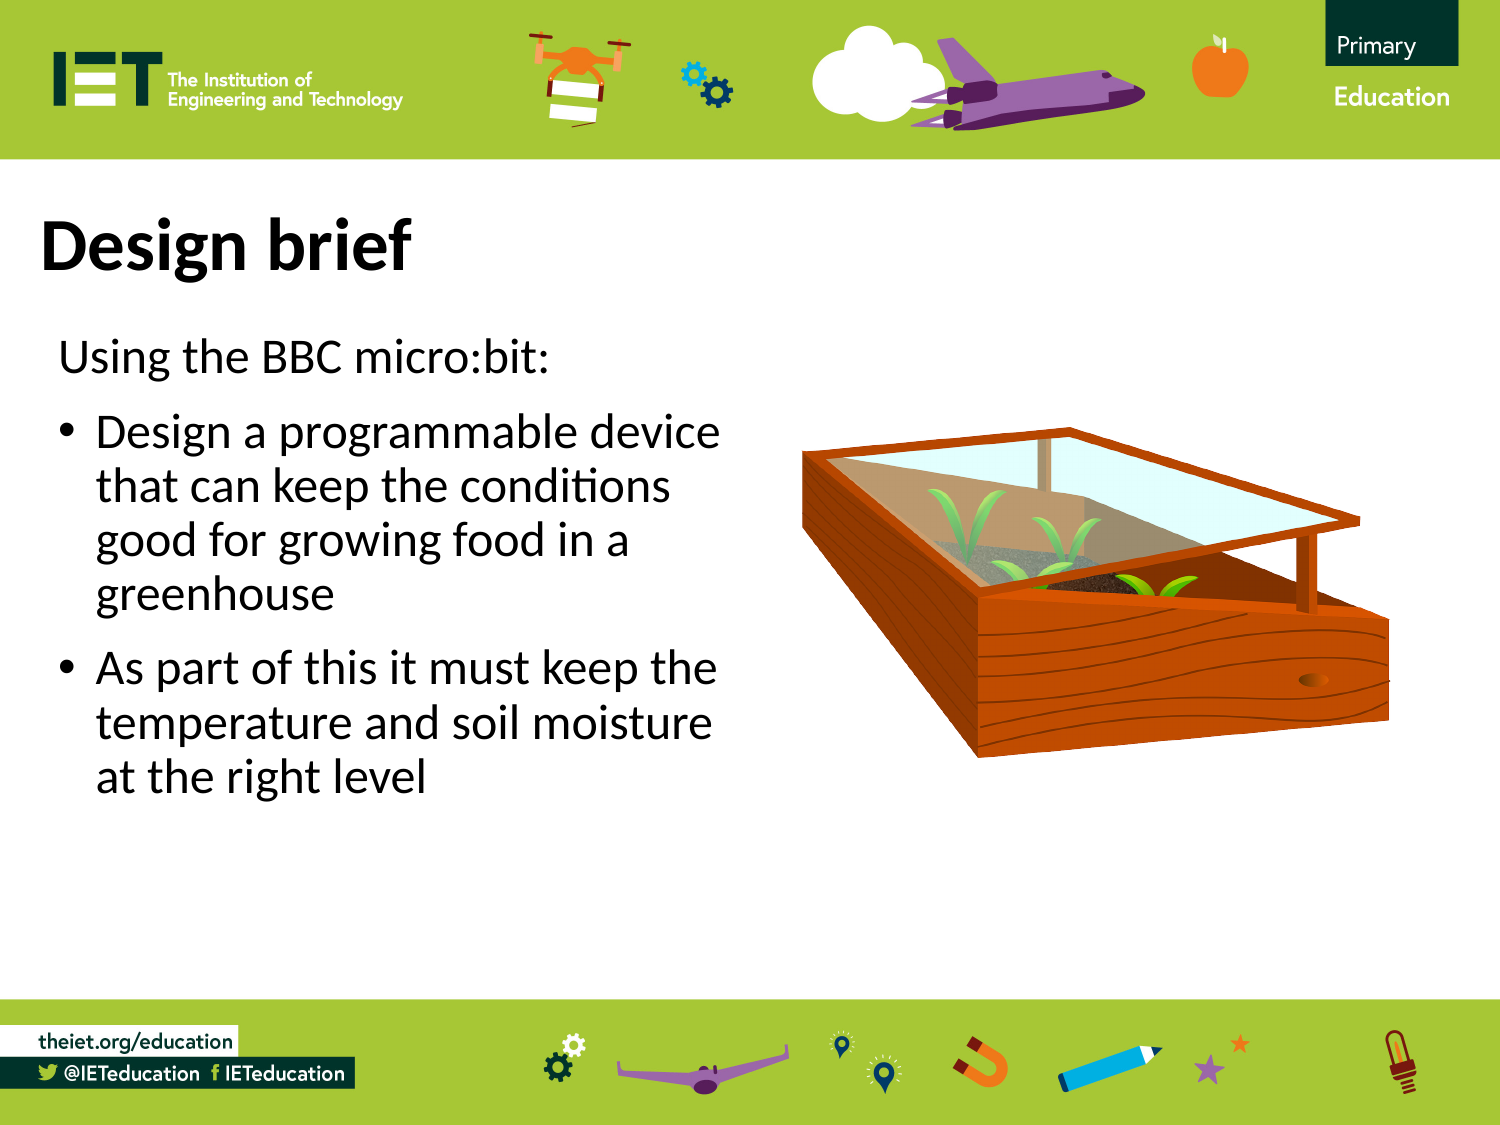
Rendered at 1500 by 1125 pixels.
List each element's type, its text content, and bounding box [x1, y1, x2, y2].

text_box Design brief [25, 192, 1349, 301]
list Using the BBC micro:bit: Design a programmable device that can keep the conditions good for growing food in a greenhouse As part of this it must keep the temperature and soil moisture at the right level [43, 322, 764, 900]
picture [0, 0, 1500, 1125]
